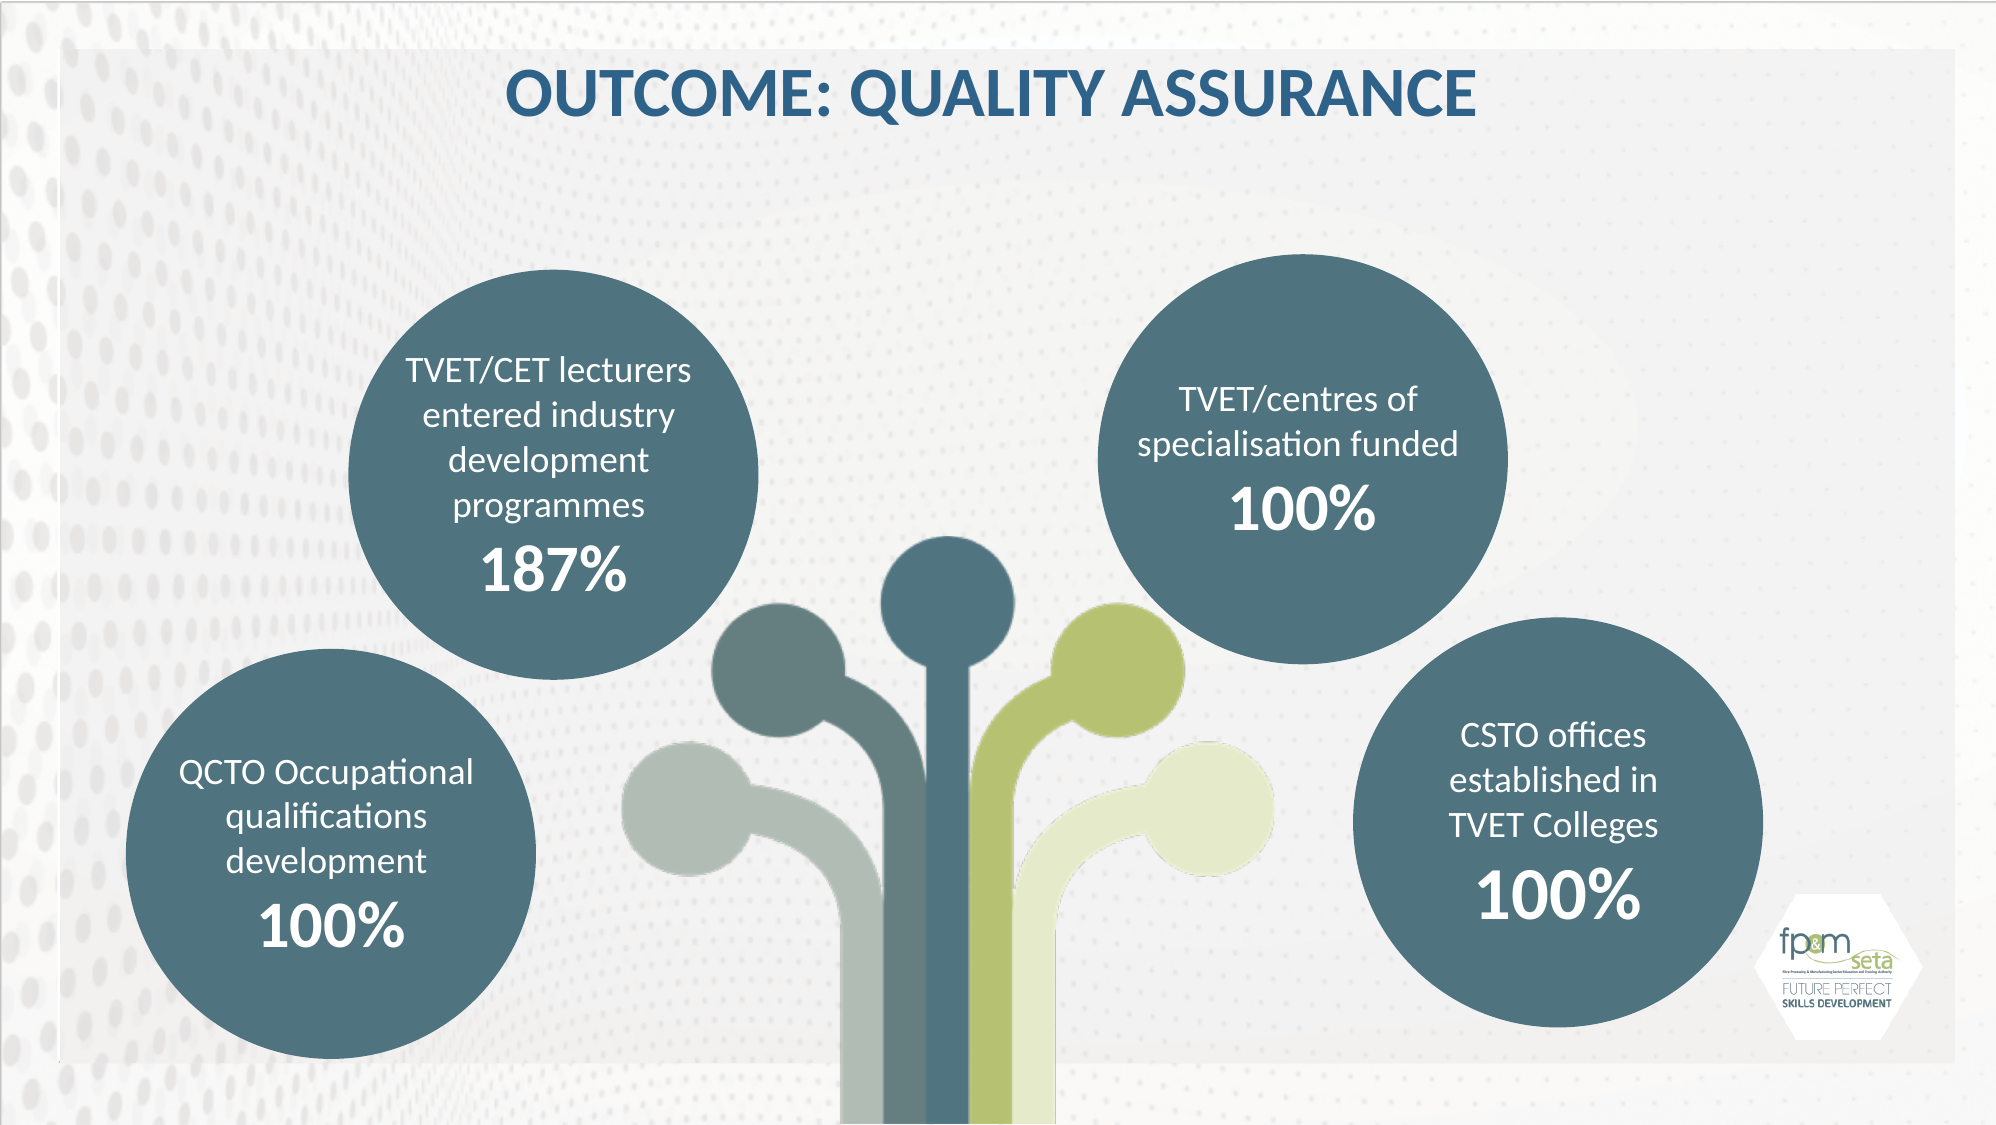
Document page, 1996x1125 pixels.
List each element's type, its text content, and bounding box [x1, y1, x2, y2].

text_box TVET/centres of specialisation funded 100% [1095, 252, 1511, 667]
picture [0, 0, 1996, 1125]
text_box OUTCOME: QUALITY ASSURANCE [491, 37, 1505, 138]
text_box CSTO offices established in TVET Colleges 100% [1350, 615, 1766, 1030]
text_box TVET/CET lecturers entered industry development programmes 187% [346, 267, 761, 682]
text_box QCTO Occupational qualifications development 100% [123, 646, 539, 1062]
